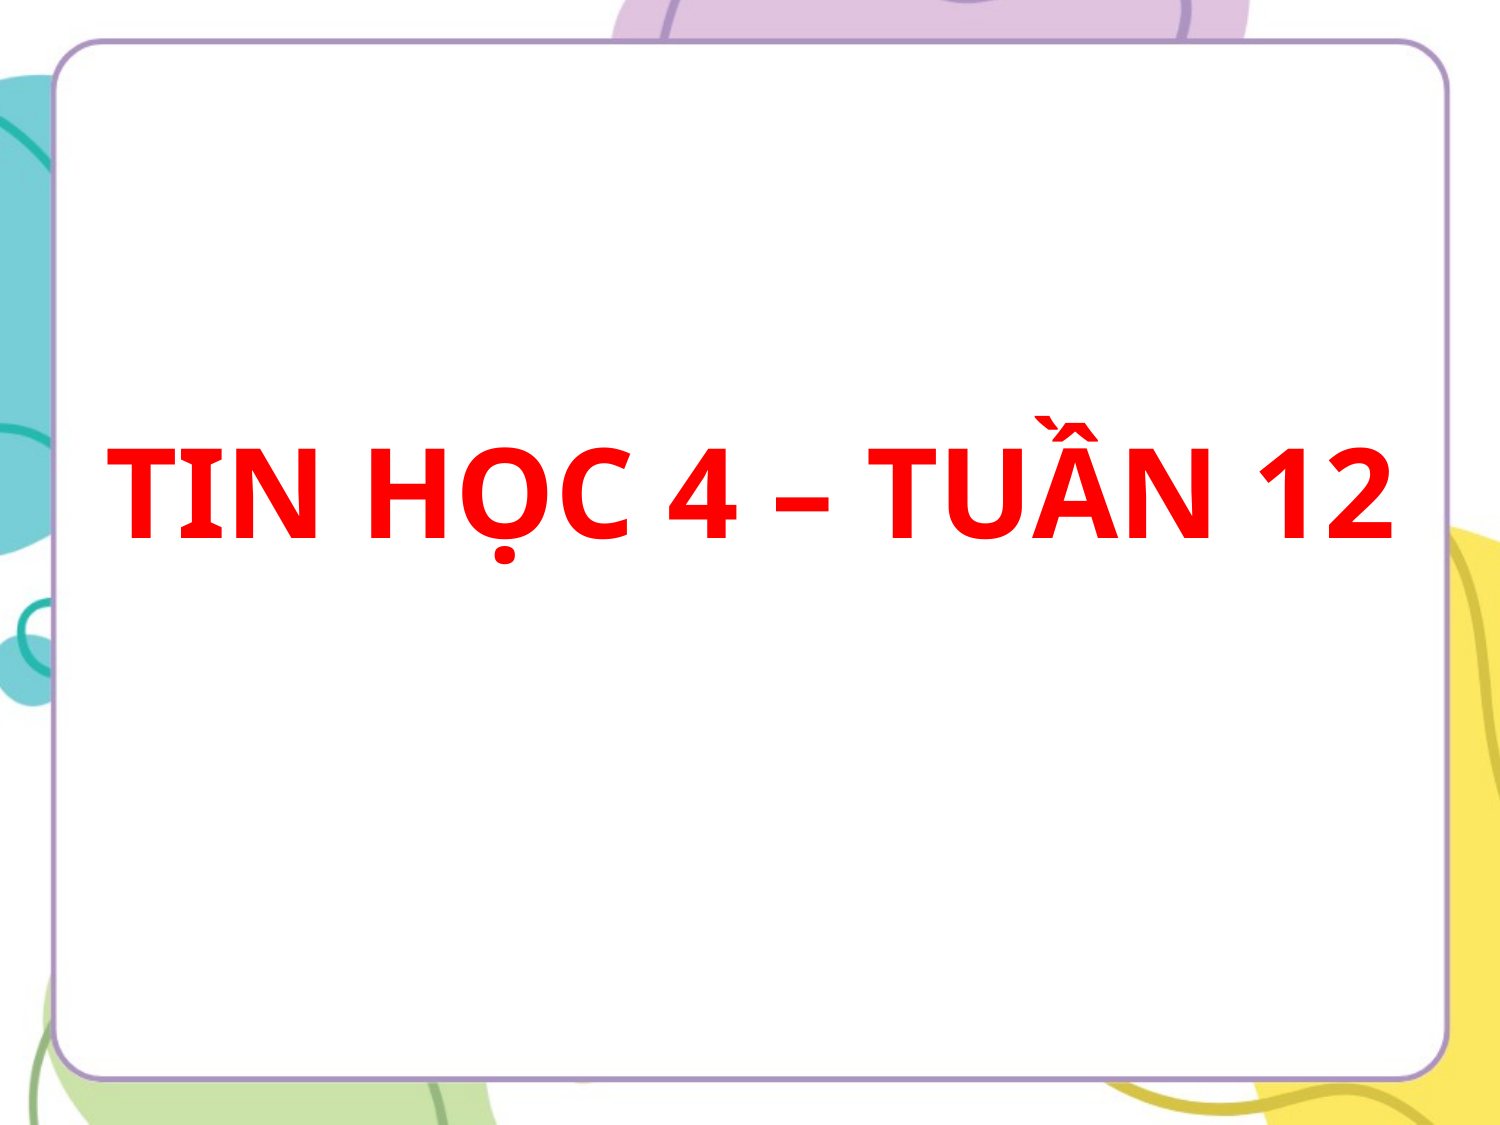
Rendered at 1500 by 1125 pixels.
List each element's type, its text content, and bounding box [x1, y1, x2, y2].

title TIN HỌC 4 – TUẦN 12 [45, 355, 1457, 641]
picture [0, 0, 1500, 1125]
